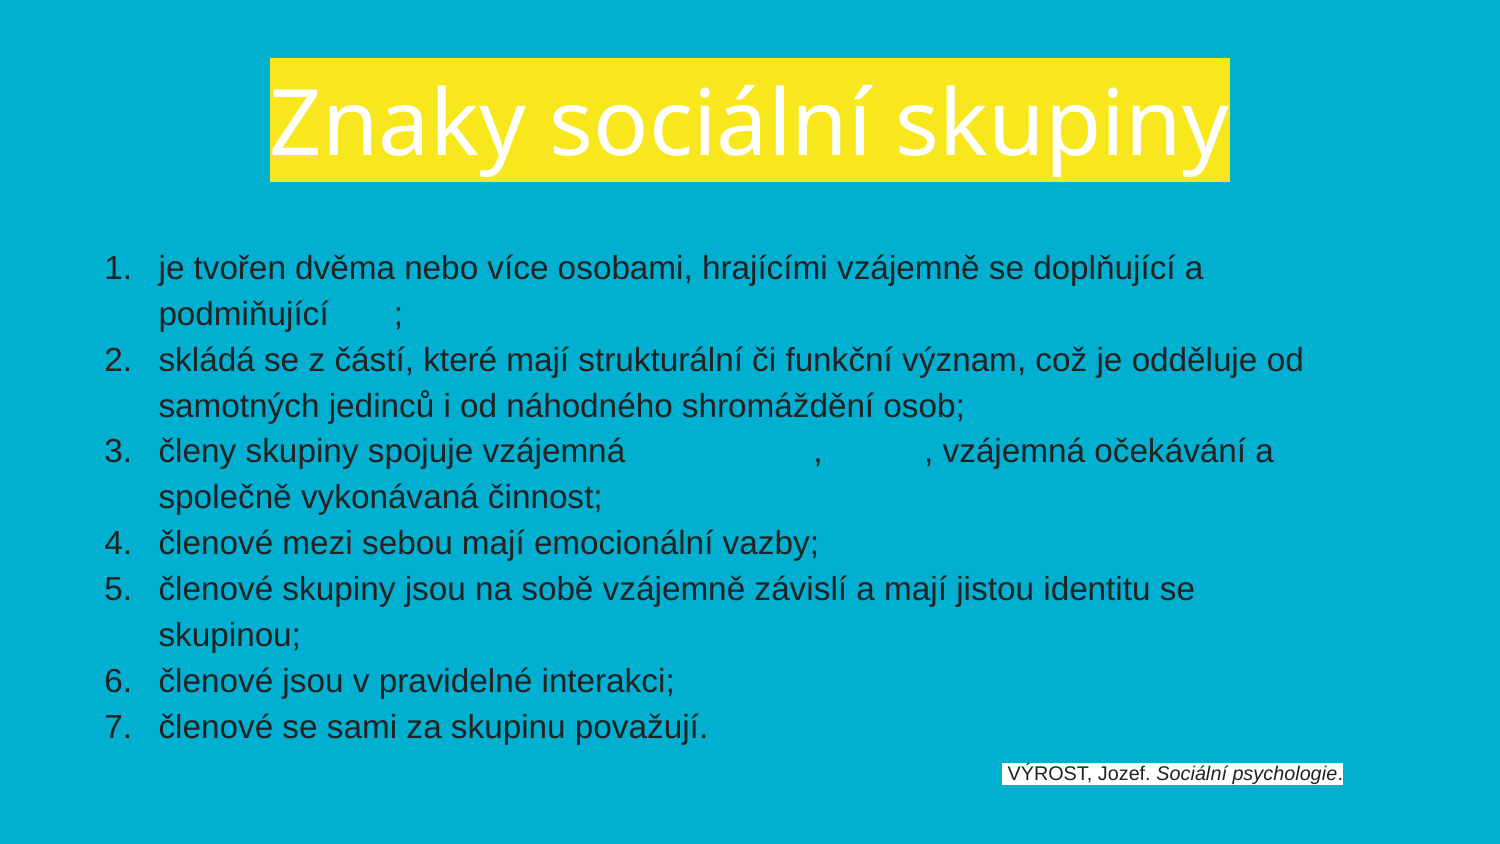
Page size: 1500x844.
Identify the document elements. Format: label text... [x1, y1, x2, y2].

title Znaky sociální skupiny [75, 41, 1425, 196]
list je tvořen dvěma nebo více osobami, hrajícími vzájemně se doplňující a podmiňující role; skládá se z částí, které mají strukturální či funkční význam, což je odděluje od samotných jedinců i od náhodného shromáždění osob; členy skupiny spojuje vzájemná komunikace, normy, vzájemná očekávání a společně vykonávaná činnost; členové mezi sebou mají emocionální vazby; členové skupiny jsou na sobě vzájemně závislí a mají jistou identitu se skupinou; členové jsou v pravidelné interakci; členové se sami za skupinu považují. VÝROST, Jozef. Sociální psychologie. [68, 232, 1359, 754]
